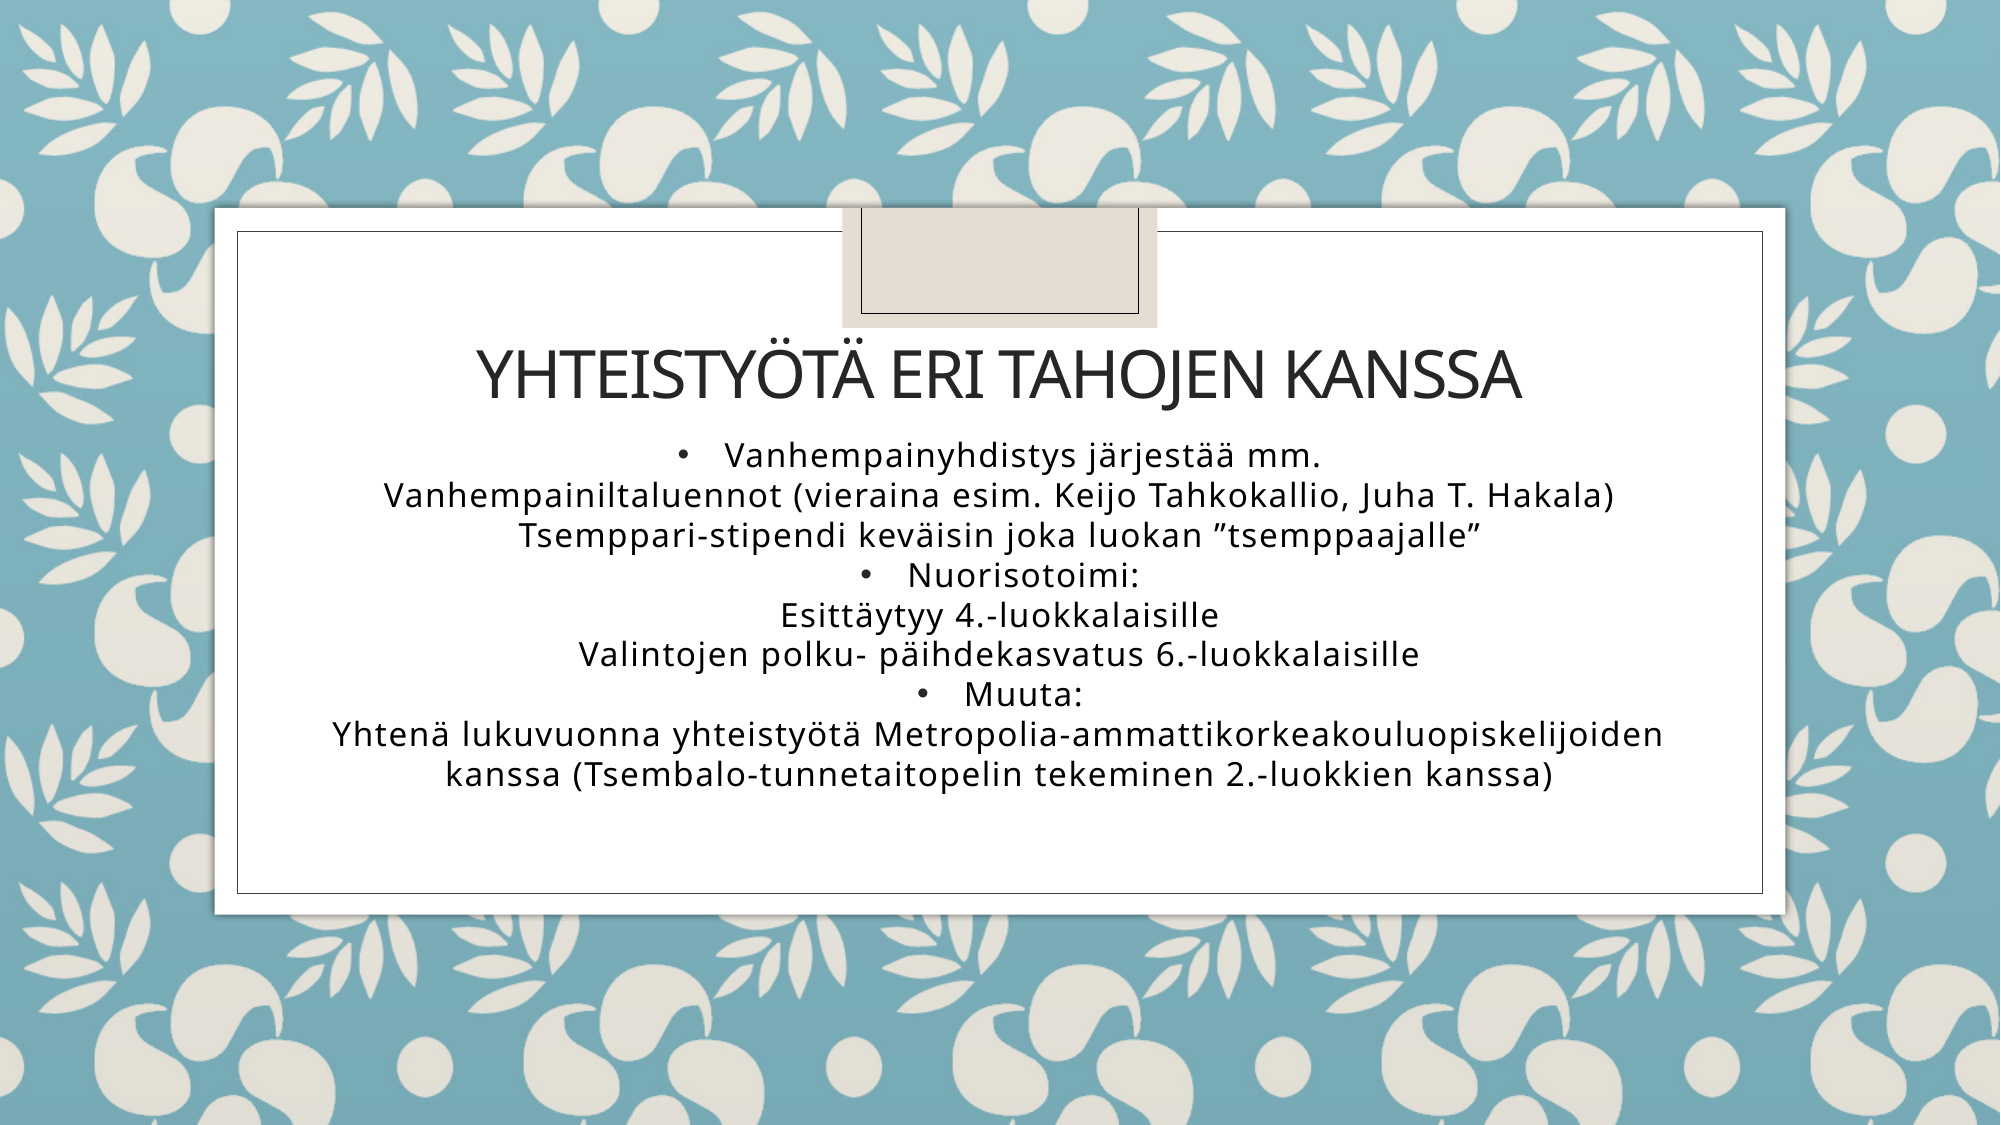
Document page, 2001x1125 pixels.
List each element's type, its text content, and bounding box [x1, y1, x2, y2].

title Yhteistyötä eri tahojen kanssa [256, 343, 1744, 426]
subtitle Vanhempainyhdistys järjestää mm. Vanhempainiltaluennot (vieraina esim. Keijo Tahkokallio, Juha T. Hakala) Tsemppari-stipendi keväisin joka luokan ”tsemppaajalle” Nuorisotoimi: Esittäytyy 4.-luokkalaisille Valintojen polku- päihdekasvatus 6.-luokkalaisille Muuta: Yhtenä lukuvuonna yhteistyötä Metropolia-ammattikorkeakouluopiskelijoiden kanssa (Tsembalo-tunnetaitopelin tekeminen 2.-luokkien kanssa) [256, 426, 1745, 844]
